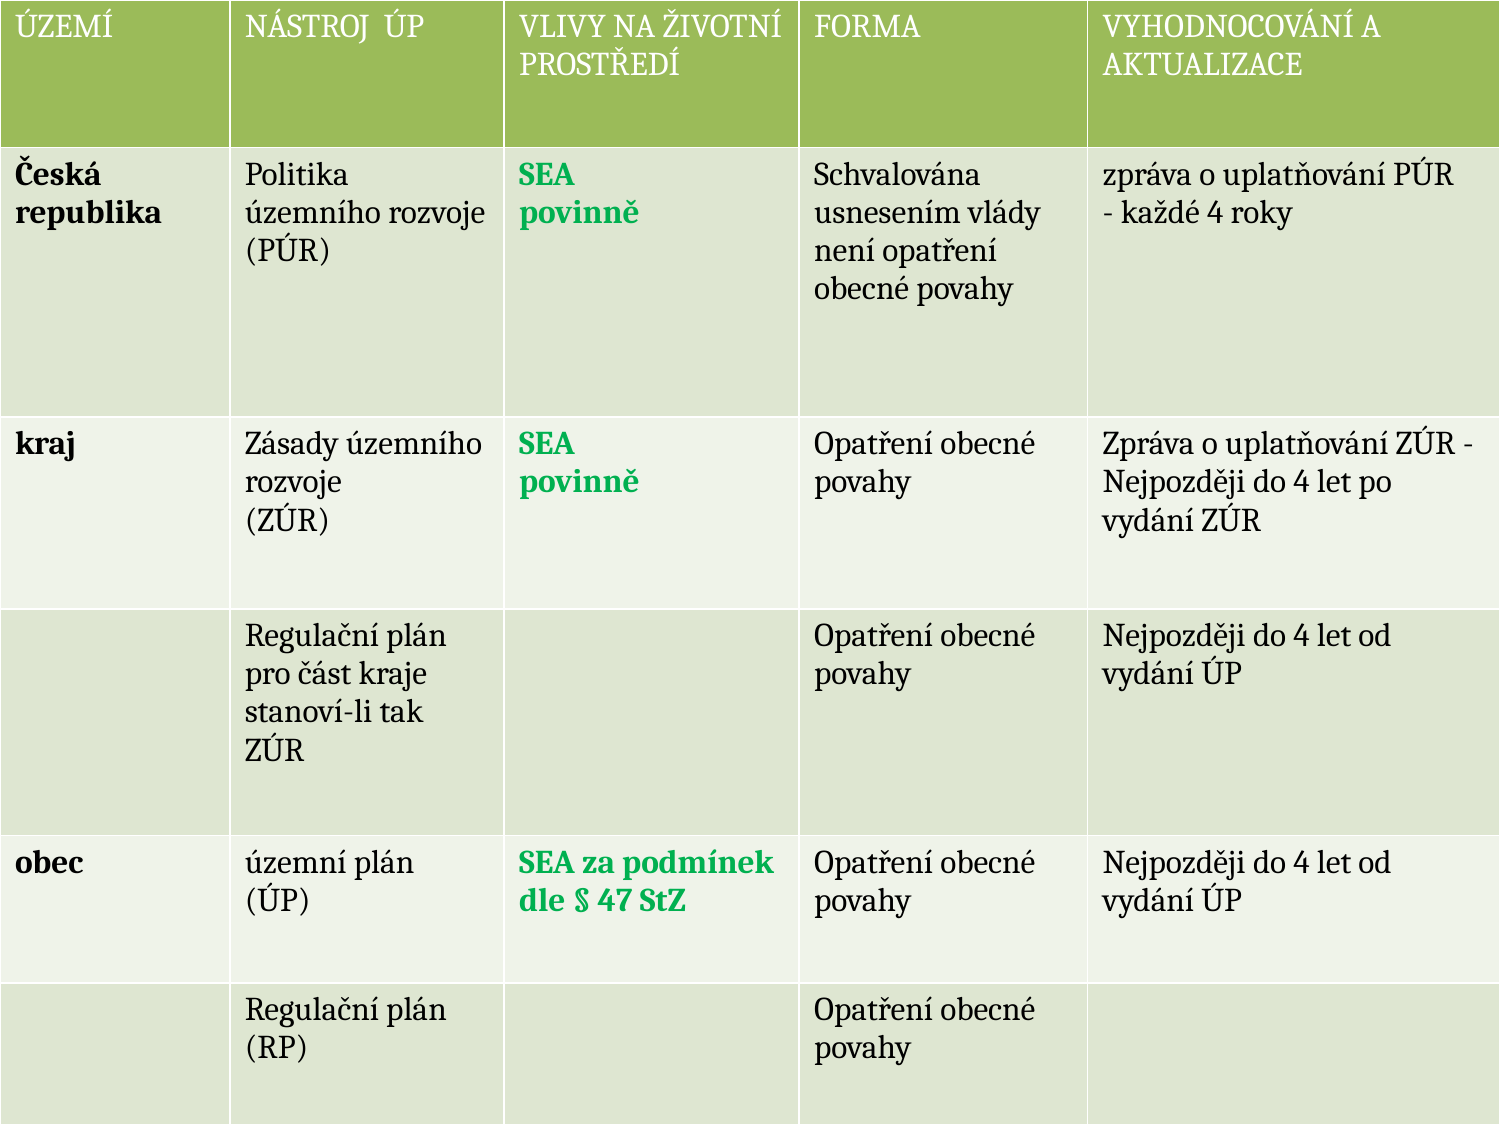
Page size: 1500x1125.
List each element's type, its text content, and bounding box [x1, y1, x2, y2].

table_cell SEA za podmínek dle § 47 StZ [505, 836, 798, 982]
table_cell Opatření obecné povahy [800, 610, 1087, 835]
table_header VYHODNOCOVÁNÍ A AKTUALIZACE [1088, 1, 1499, 147]
table_cell Opatření obecné povahy [800, 418, 1087, 608]
table_header ÚZEMÍ [1, 1, 229, 147]
table_cell Regulační plán pro část kraje stanoví-li tak ZÚR [231, 610, 503, 835]
table_cell [1, 984, 229, 1124]
table_cell obec [1, 836, 229, 982]
table_cell [505, 984, 798, 1124]
table_cell Zásady územního rozvoje (ZÚR) [231, 418, 503, 608]
table_cell Nejpozději do 4 let od vydání ÚP [1088, 610, 1499, 835]
table_cell Opatření obecné povahy [800, 984, 1087, 1124]
table_cell Schvalována usnesením vlády není opatření obecné povahy [800, 148, 1087, 416]
table_cell Politika územního rozvoje (PÚR) [231, 148, 503, 416]
table_cell SEA povinně [505, 148, 798, 416]
table_cell [1088, 984, 1499, 1124]
table_cell [1, 610, 229, 835]
table_cell Regulační plán (RP) [231, 984, 503, 1124]
table_cell Česká republika [1, 148, 229, 416]
table_cell zpráva o uplatňování PÚR - každé 4 roky [1088, 148, 1499, 416]
table_cell kraj [1, 418, 229, 608]
table_header NÁSTROJ ÚP [231, 1, 503, 147]
table_cell SEA povinně [505, 418, 798, 608]
table_header VLIVY NA ŽIVOTNÍ PROSTŘEDÍ [505, 1, 798, 147]
table_cell územní plán (ÚP) [231, 836, 503, 982]
table_header FORMA [800, 1, 1087, 147]
table_cell [505, 610, 798, 835]
table_cell Opatření obecné povahy [800, 836, 1087, 982]
table_cell Zpráva o uplatňování ZÚR - Nejpozději do 4 let po vydání ZÚR [1088, 418, 1499, 608]
table_cell Nejpozději do 4 let od vydání ÚP [1088, 836, 1499, 982]
